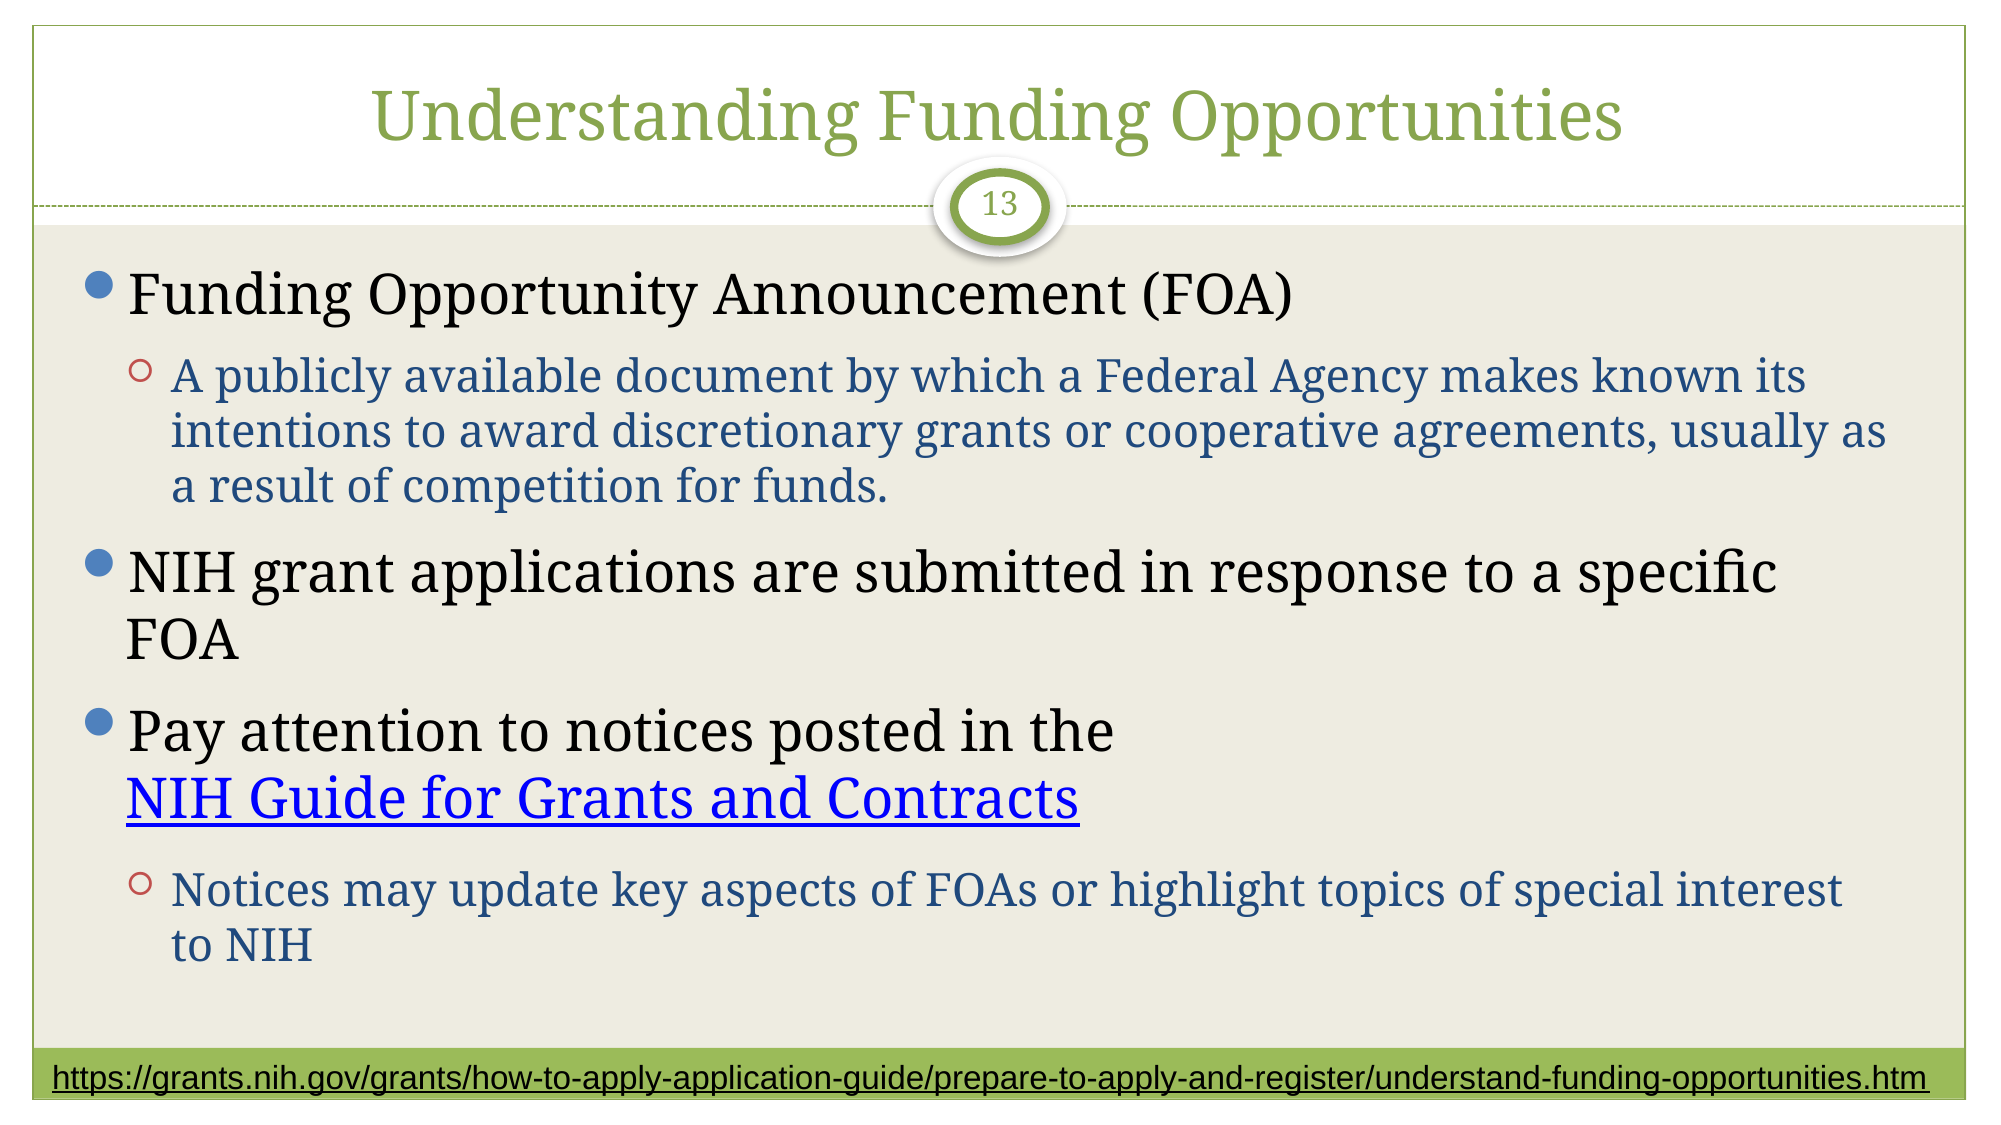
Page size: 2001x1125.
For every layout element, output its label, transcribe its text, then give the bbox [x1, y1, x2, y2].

list Funding Opportunity Announcement (FOA) A publicly available document by which a Federal Agency makes known its intentions to award discretionary grants or cooperative agreements, usually as a result of competition for funds. NIH grant applications are submitted in response to a specific FOA Pay attention to notices posted in the NIH Guide for Grants and Contracts Notices may update key aspects of FOAs or highlight topics of special interest to NIH [65, 250, 1913, 1048]
text_box https://grants.nih.gov/grants/how-to-apply-application-guide/prepare-to-apply-and-register/understand-funding-opportunities.htm [37, 1048, 1955, 1104]
slide_number 13 [950, 168, 1050, 241]
title Understanding Funding Opportunities [65, 37, 1933, 162]
